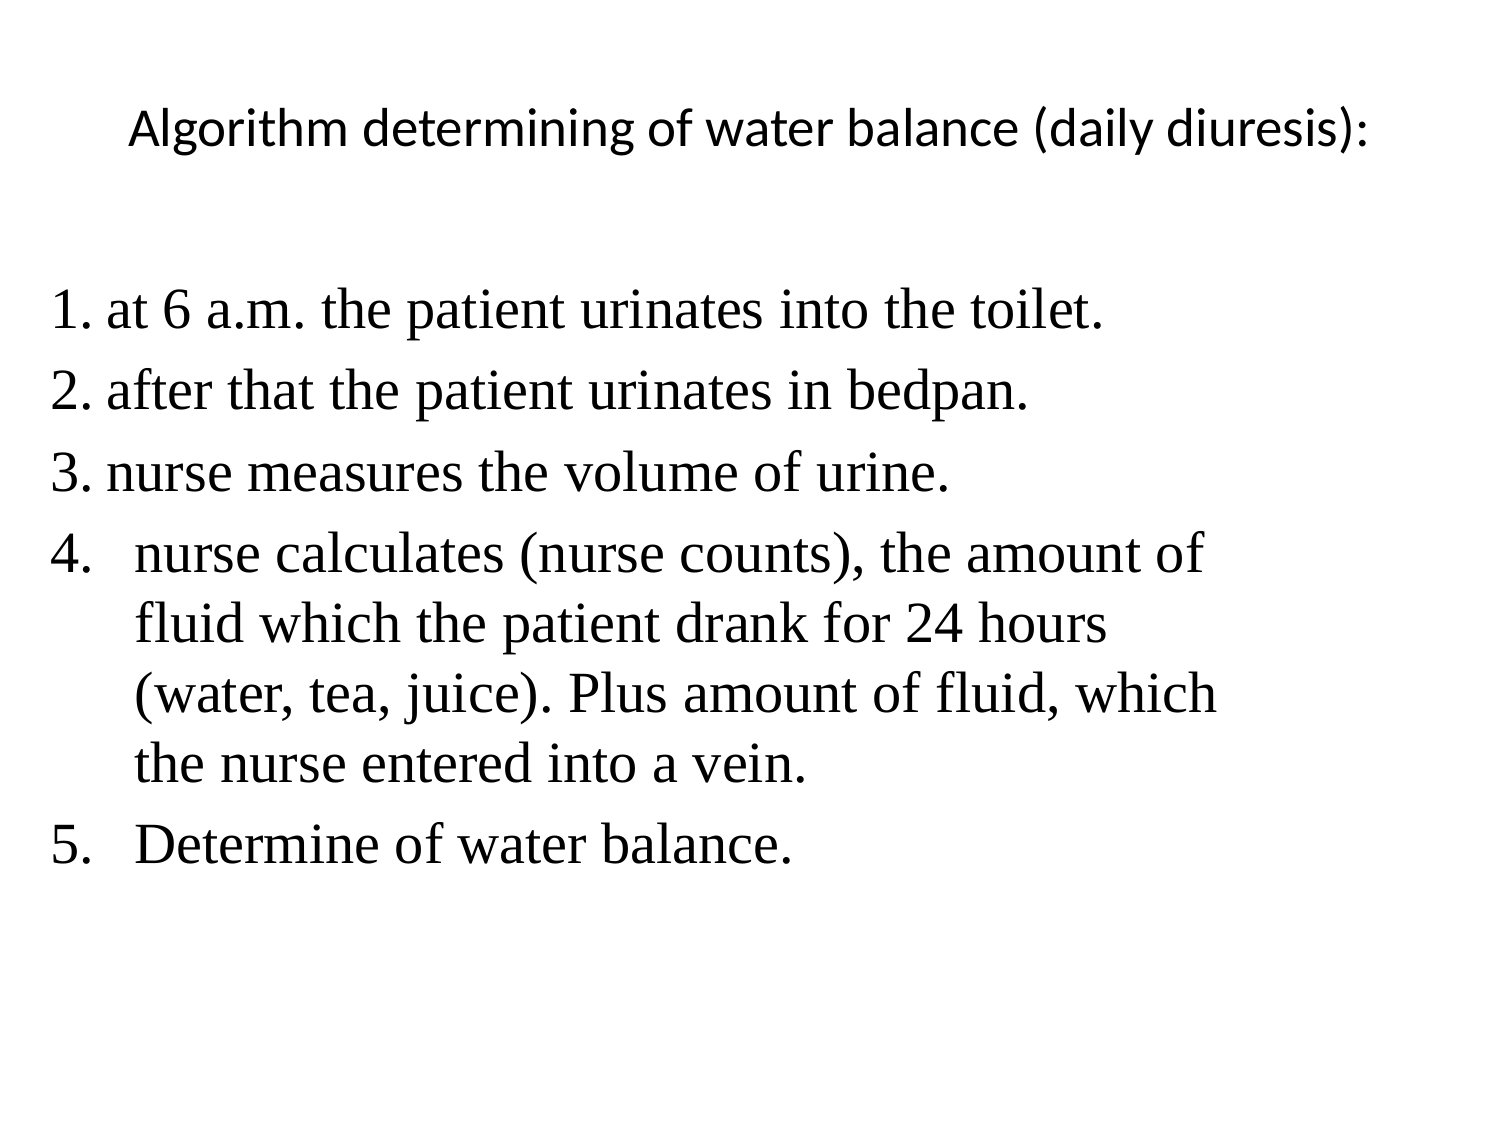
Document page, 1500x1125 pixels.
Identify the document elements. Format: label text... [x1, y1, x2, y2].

title Algorithm determining of water balance (daily diuresis): [75, 82, 1425, 233]
list 1. at 6 a.m. the patient urinates into the toilet. 2. after that the patient urinates in bedpan. 3. nurse measures the volume of urine. nurse calculates (nurse counts), the amount of fluid which the patient drank for 24 hours (water, tea, juice). Plus amount of fluid, which the nurse entered into a vein. Determine of water balance. [35, 262, 1243, 1043]
